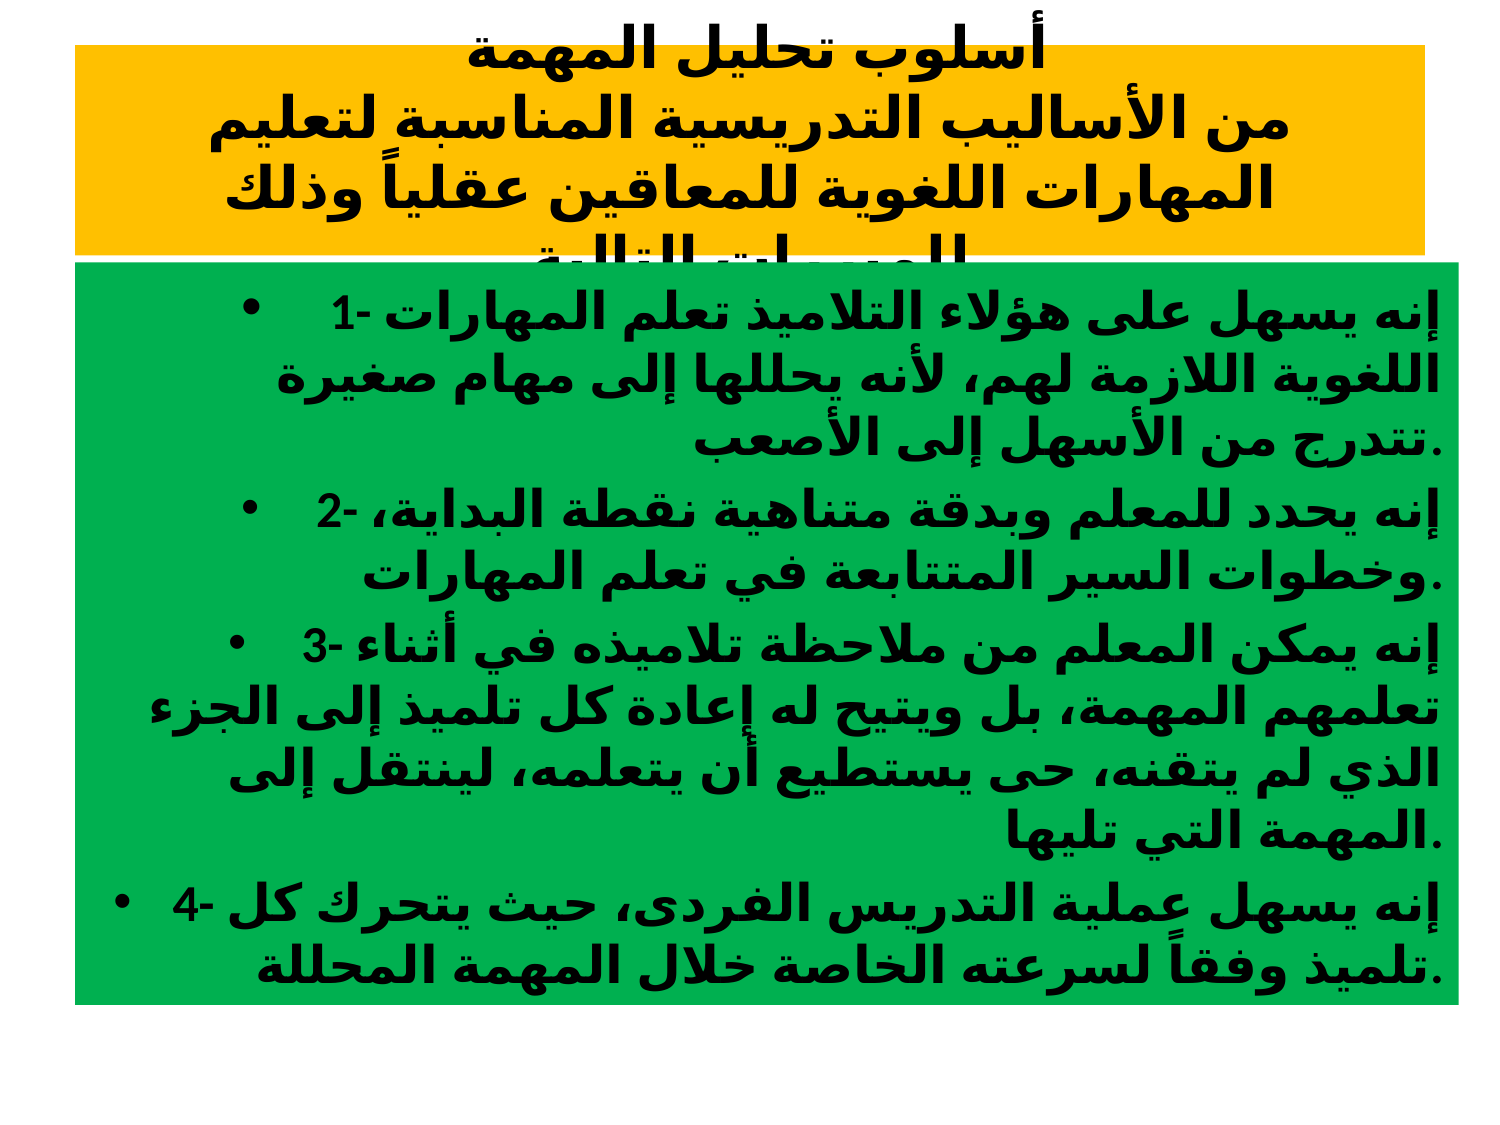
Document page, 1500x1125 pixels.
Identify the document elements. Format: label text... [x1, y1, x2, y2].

list 1- إنه يسهل على هؤلاء التلاميذ تعلم المهارات اللغوية اللازمة لهم، لأنه يحللها إلى مهام صغيرة تتدرج من الأسهل إلى الأصعب. 2- إنه يحدد للمعلم وبدقة متناهية نقطة البداية، وخطوات السير المتتابعة في تعلم المهارات. 3- إنه يمكن المعلم من ملاحظة تلاميذه في أثناء تعلمهم المهمة، بل ويتيح له إعادة كل تلميذ إلى الجزء الذي لم يتقنه، حى يستطيع أن يتعلمه، لينتقل إلى المهمة التي تليها. 4- إنه يسهل عملية التدريس الفردى، حيث يتحرك كل تلميذ وفقاً لسرعته الخاصة خلال المهمة المحللة. [75, 262, 1459, 1005]
title أسلوب تحليل المهمة من الأساليب التدريسية المناسبة لتعليم المهارات اللغوية للمعاقين عقلياً وذلك للمبررات التالية [75, 45, 1425, 256]
